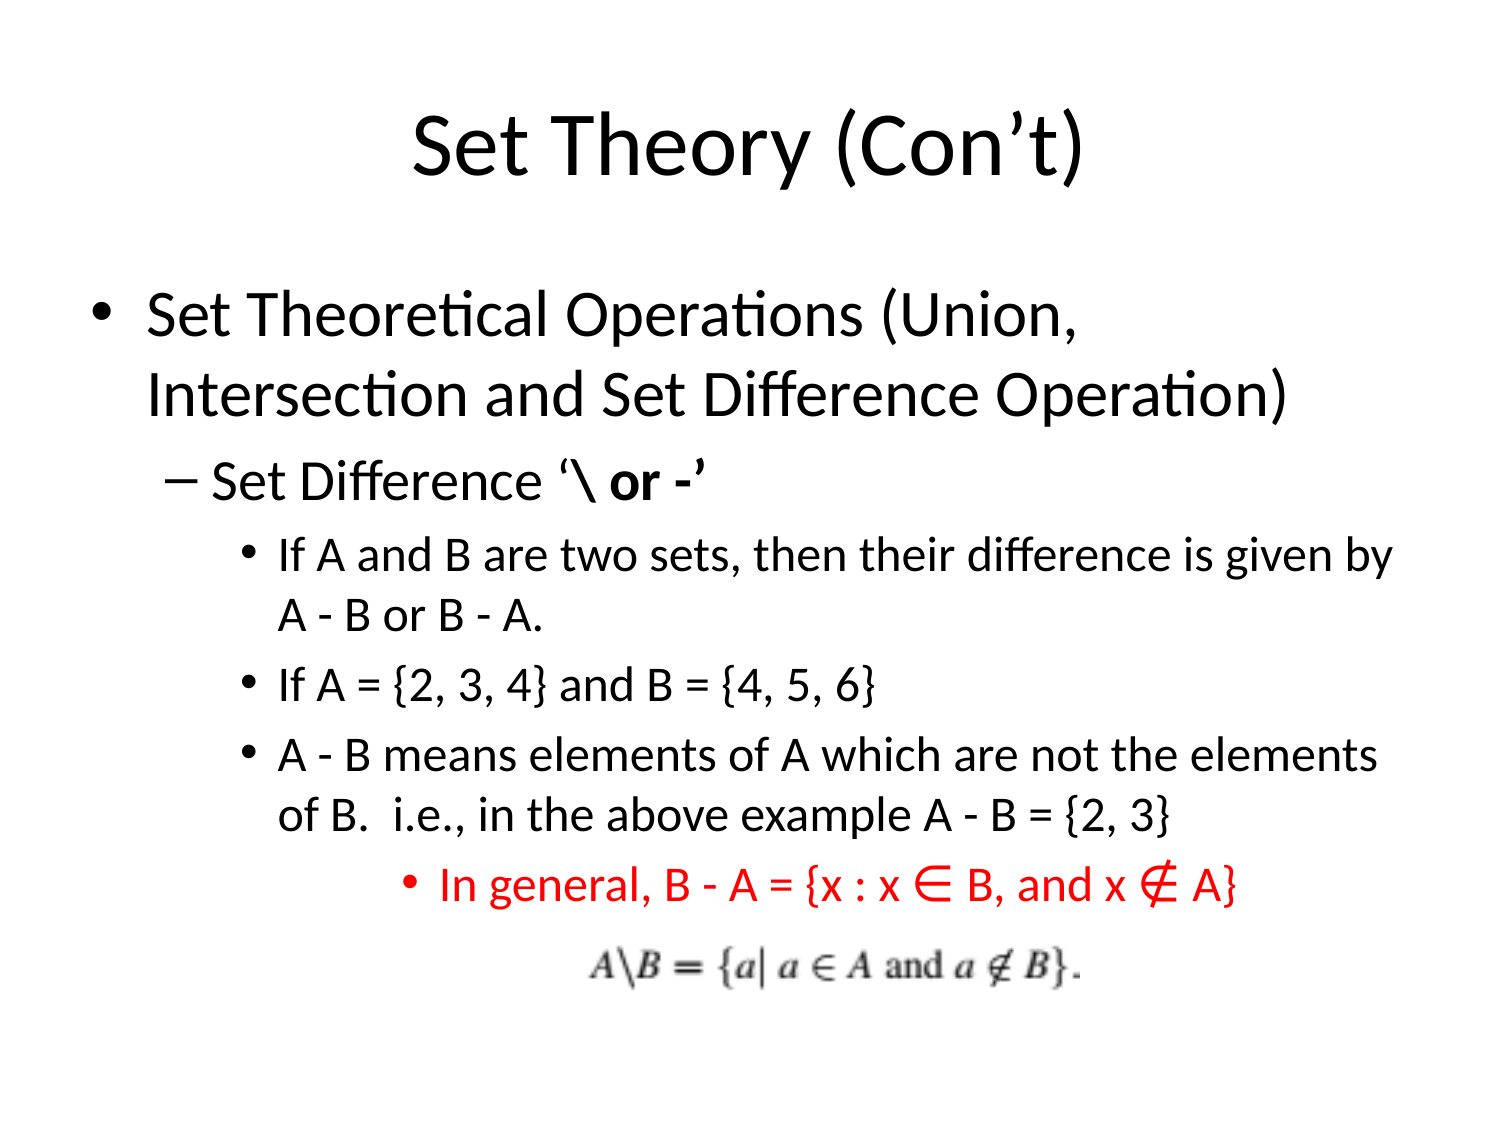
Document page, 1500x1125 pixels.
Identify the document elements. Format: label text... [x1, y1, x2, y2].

list Set Theoretical Operations (Union, Intersection and Set Difference Operation) Set Difference ‘\ or -’ If A and B are two sets, then their difference is given by A - B or B - A. If A = {2, 3, 4} and B = {4, 5, 6} A - B means elements of A which are not the elements of B. i.e., in the above example A - B = {2, 3} In general, B - A = {x : x ∈ B, and x ∉ A} [75, 262, 1425, 1005]
picture [574, 921, 1080, 1008]
title Set Theory (Con’t) [75, 45, 1425, 233]
